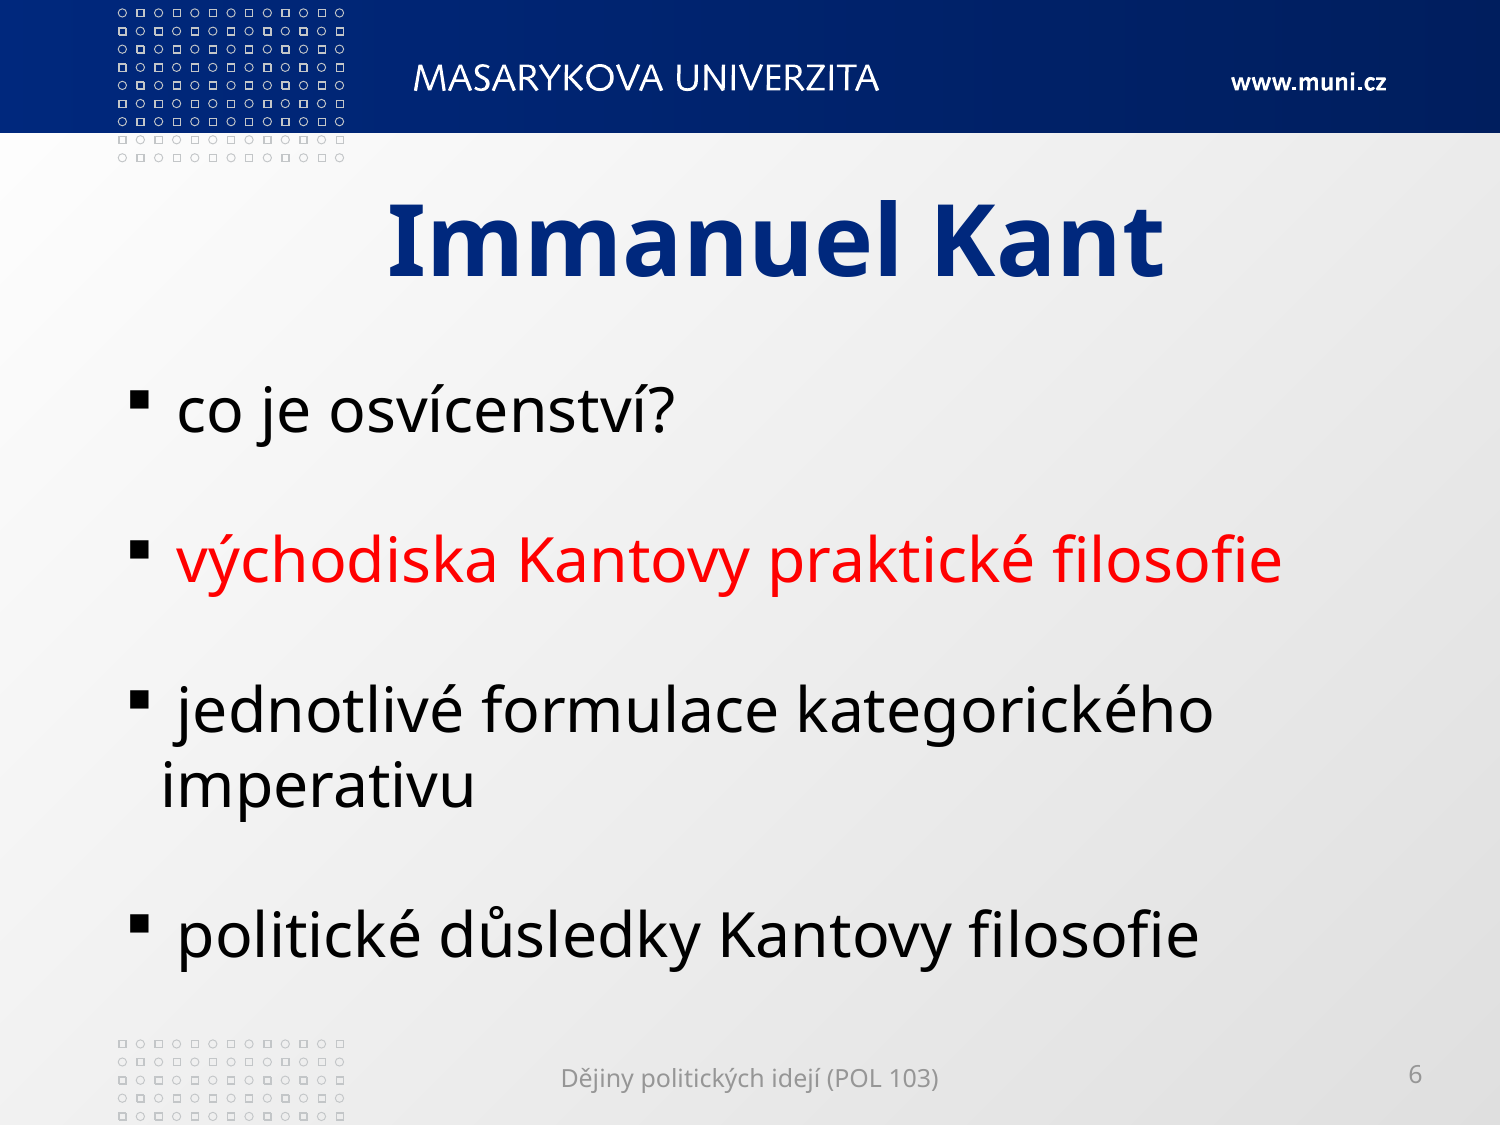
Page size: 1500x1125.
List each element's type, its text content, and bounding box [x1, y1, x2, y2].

slide_number 6 [1124, 1024, 1438, 1101]
footer Dějiny politických idejí (POL 103) [419, 1024, 1081, 1101]
title Immanuel Kant [131, 138, 1423, 305]
text_box co je osvícenství? východiska Kantovy praktické filosofie jednotlivé formulace kategorického imperativu politické důsledky Kantovy filosofie [110, 362, 1423, 977]
